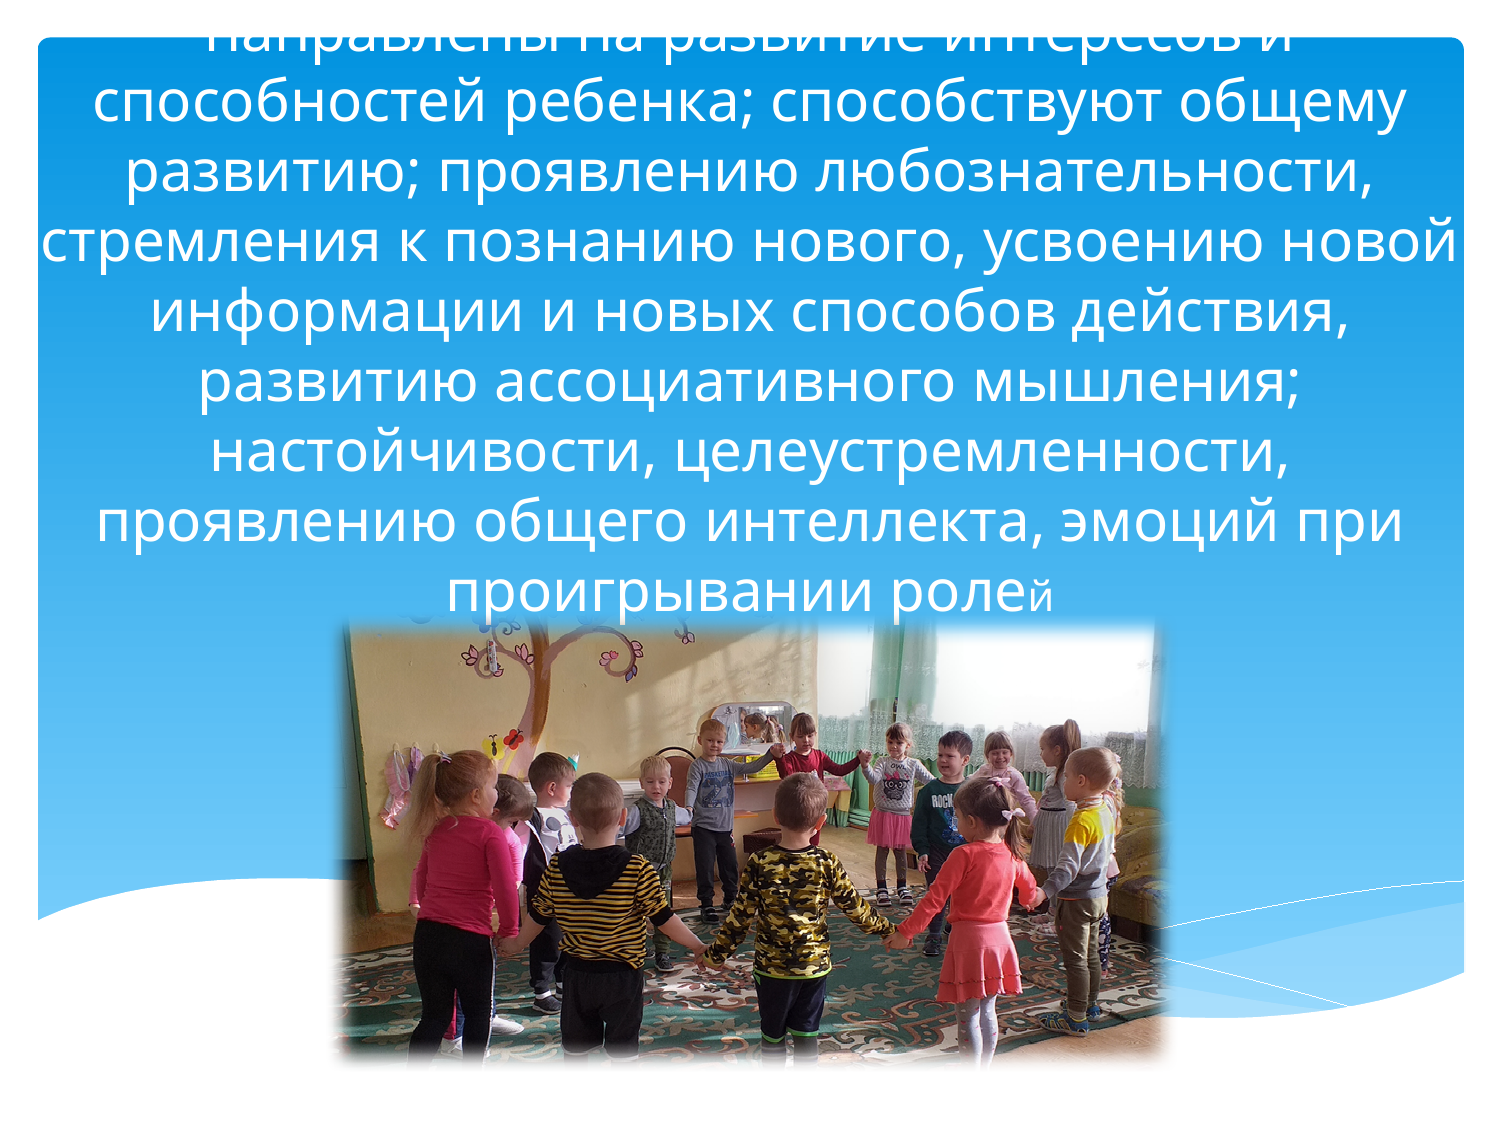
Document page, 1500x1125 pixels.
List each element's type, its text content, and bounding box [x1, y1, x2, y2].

title Занятия театральной деятельностью направлены на развитие интересов и способностей ребенка; способствуют общему развитию; проявлению любознательности, стремления к познанию нового, усвоению новой информации и новых способов действия, развитию ассоциативного мышления; настойчивости, целеустремленности, проявлению общего интеллекта, эмоций при проигрывании ролей [17, 30, 1483, 681]
picture [325, 597, 1178, 1072]
